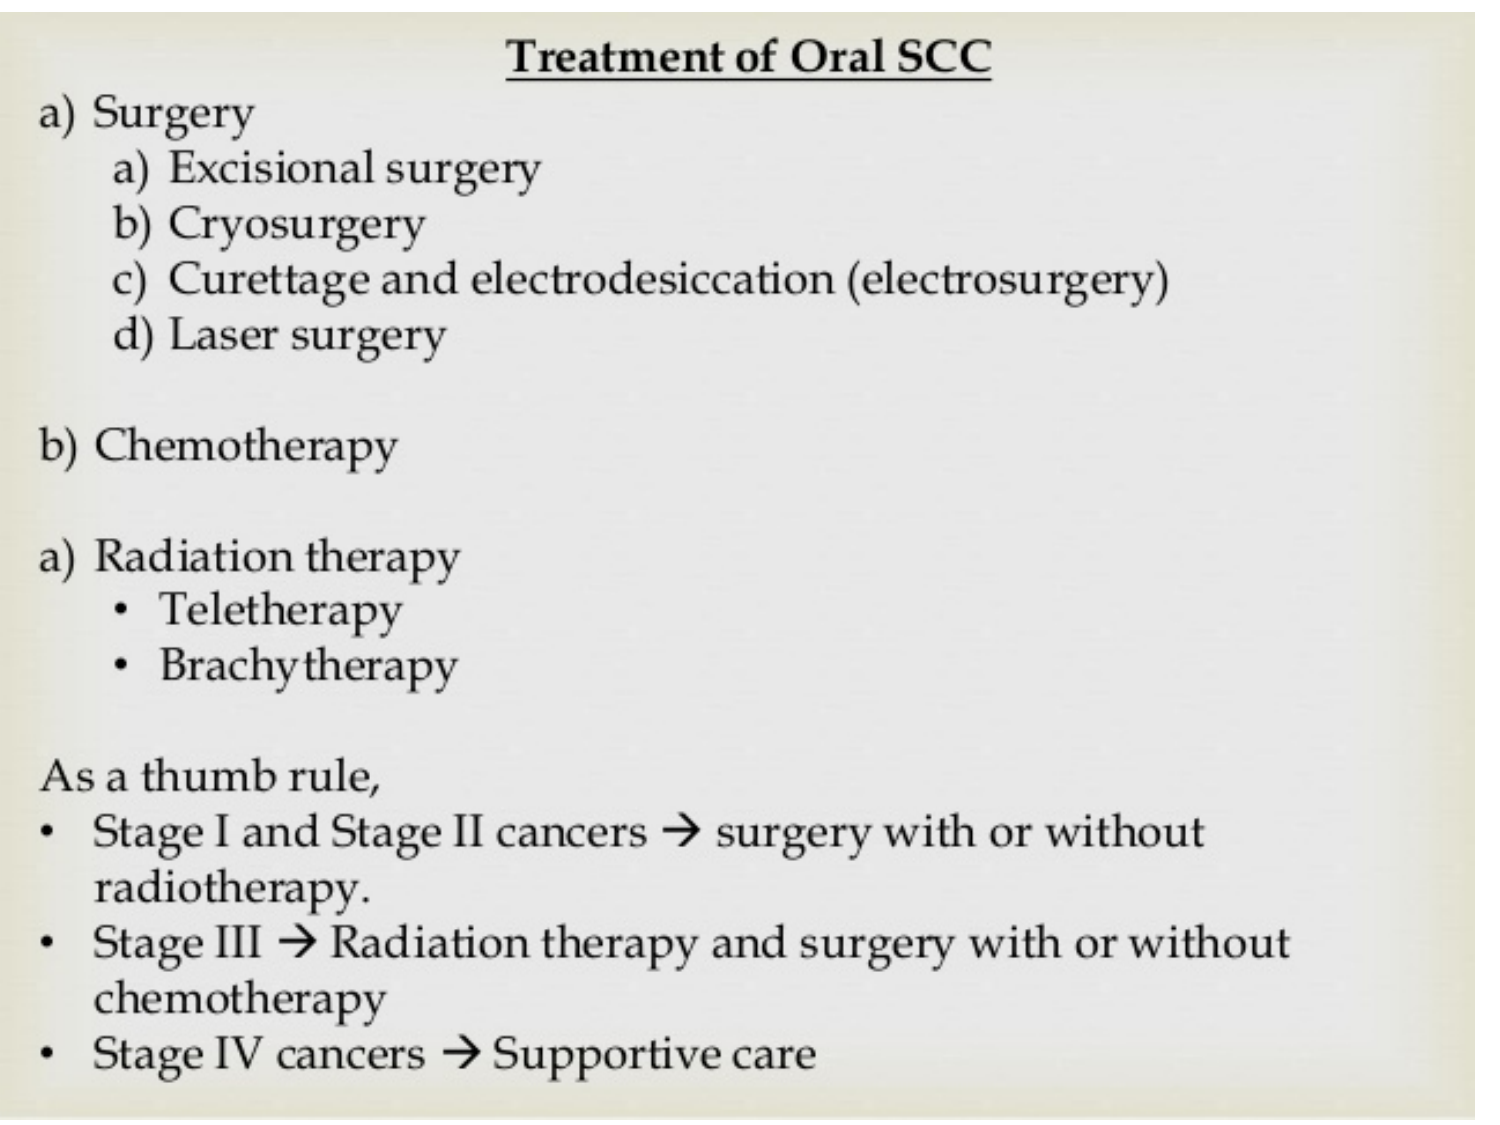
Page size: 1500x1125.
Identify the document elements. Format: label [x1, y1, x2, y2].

list [0, 12, 1476, 1121]
